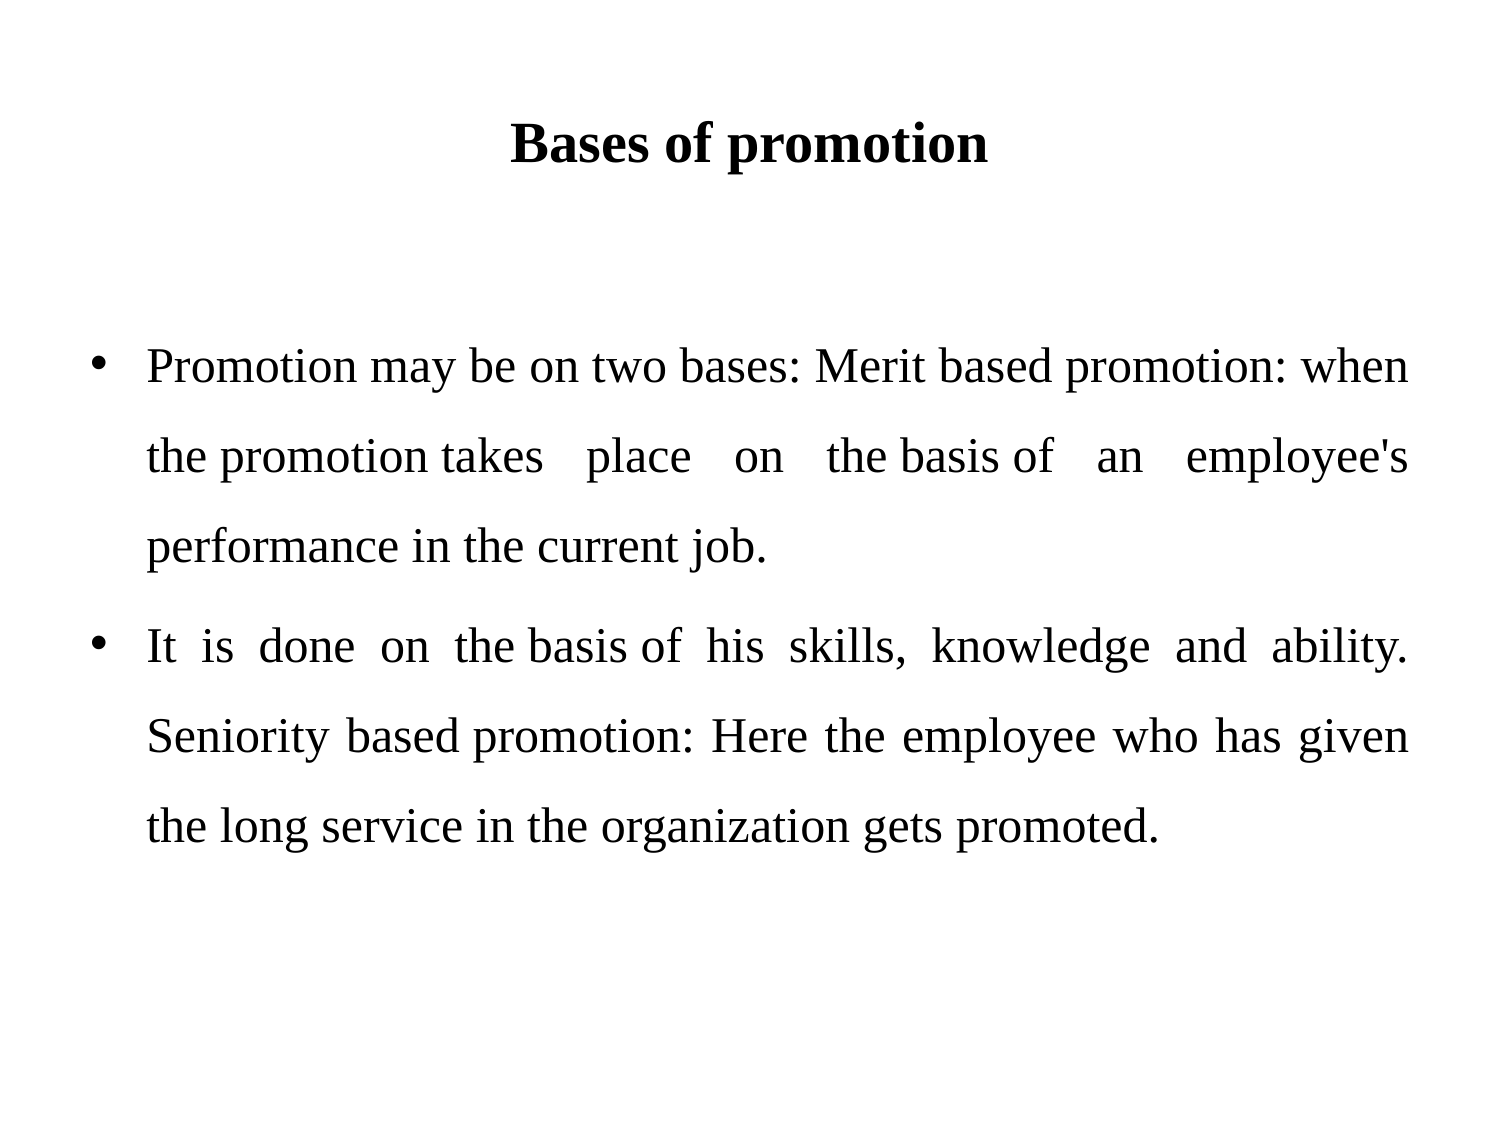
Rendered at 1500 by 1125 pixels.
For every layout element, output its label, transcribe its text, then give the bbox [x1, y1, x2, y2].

list Promotion may be on two bases: Merit based promotion: when the promotion takes place on the basis of an employee's performance in the current job. It is done on the basis of his skills, knowledge and ability. Seniority based promotion: Here the employee who has given the long service in the organization gets promoted. [75, 224, 1425, 1063]
title Bases of promotion [75, 45, 1425, 224]
